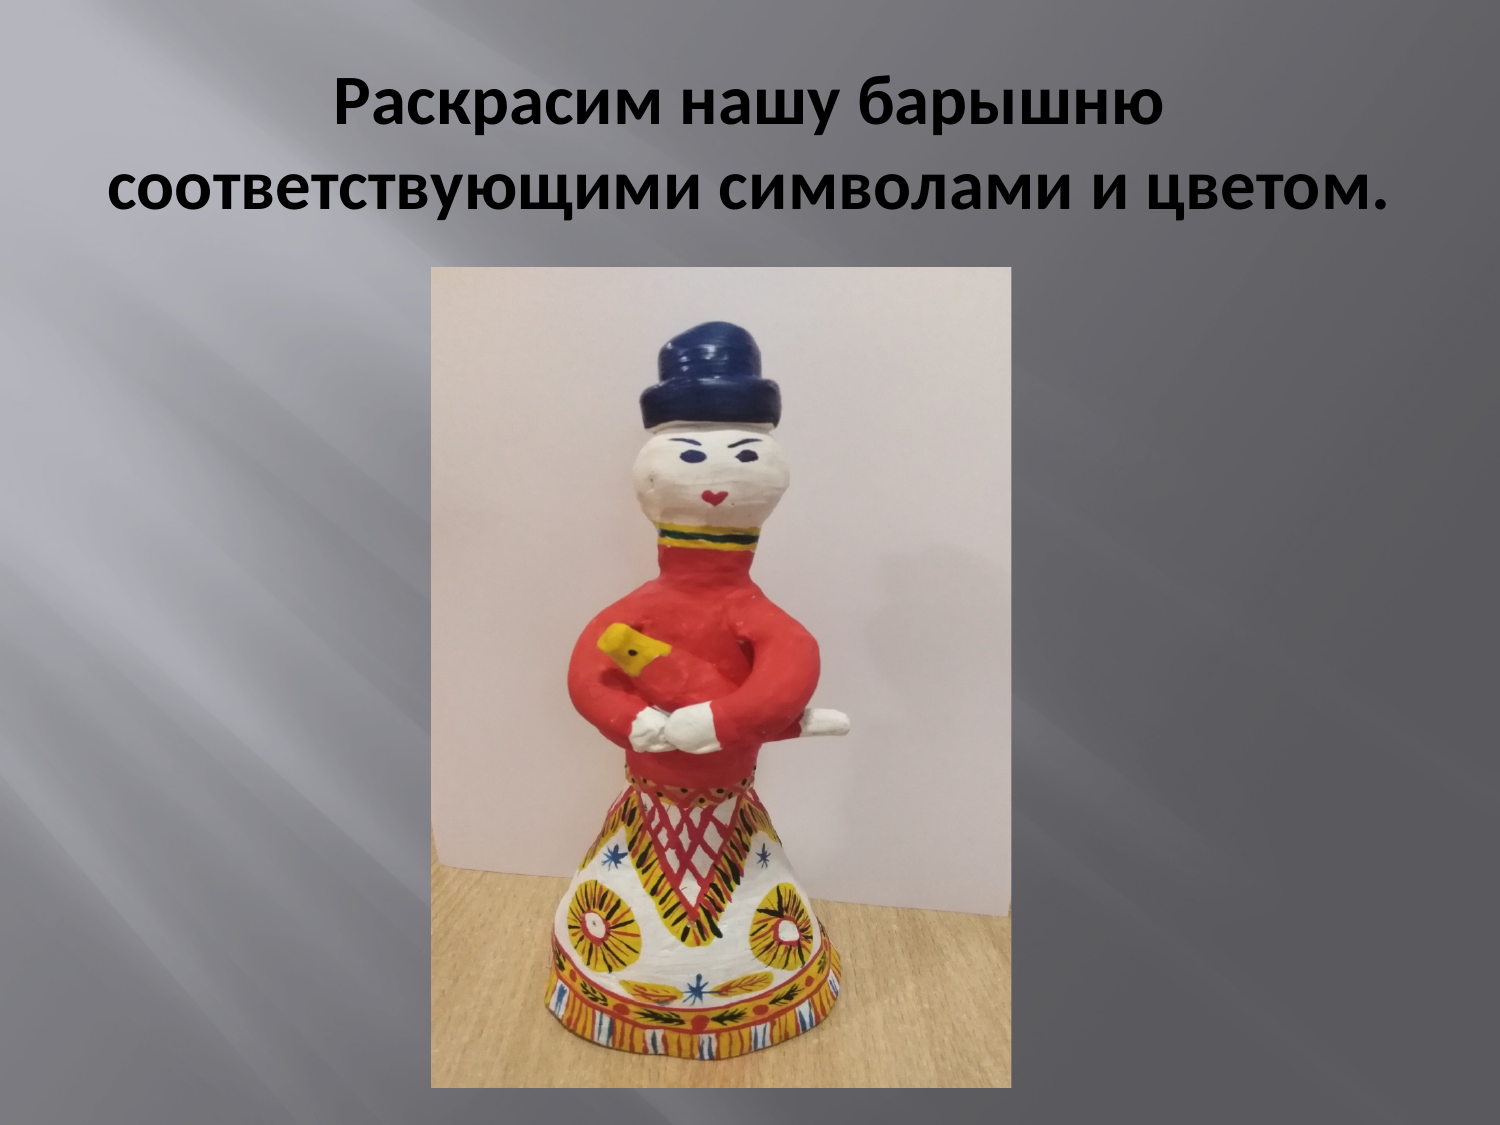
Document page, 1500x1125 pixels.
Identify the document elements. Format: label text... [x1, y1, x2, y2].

title Раскрасим нашу барышню соответствующими символами и цветом. [75, 45, 1425, 233]
picture [430, 266, 1012, 1088]
